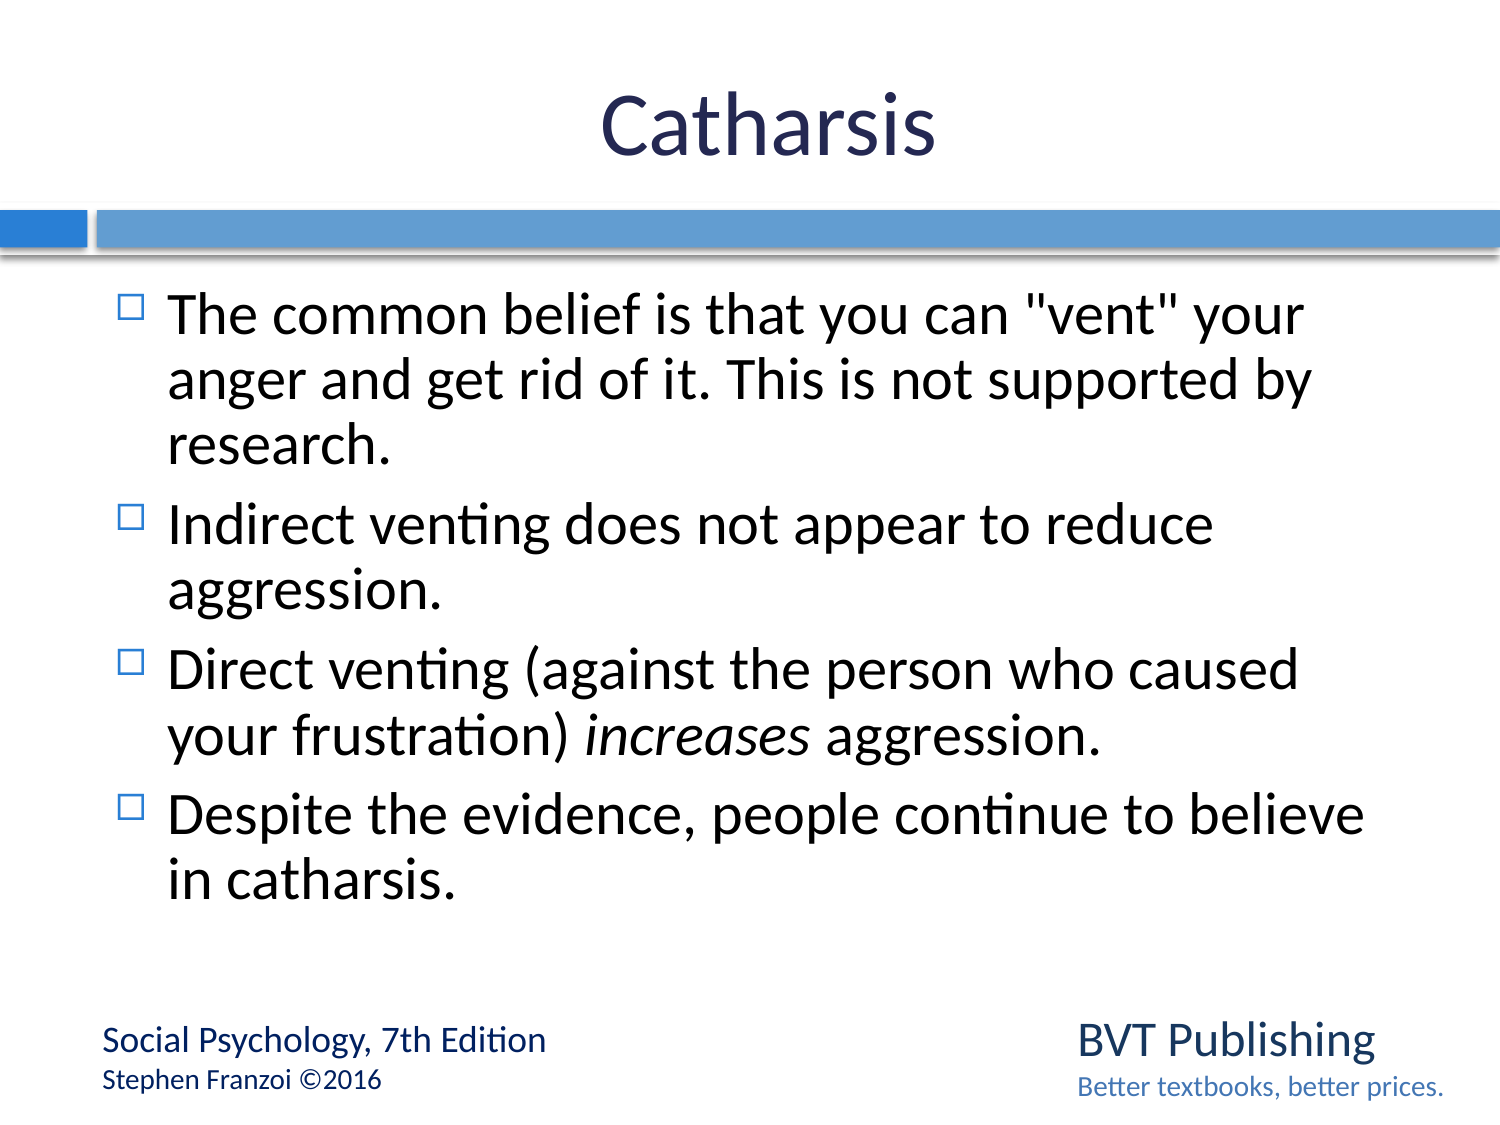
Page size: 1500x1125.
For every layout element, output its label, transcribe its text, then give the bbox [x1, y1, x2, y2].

title Catharsis [100, 37, 1438, 200]
list The common belief is that you can "vent" your anger and get rid of it. This is not supported by research. Indirect venting does not appear to reduce aggression. Direct venting (against the person who caused your frustration) increases aggression. Despite the evidence, people continue to believe in catharsis. [99, 275, 1425, 1000]
